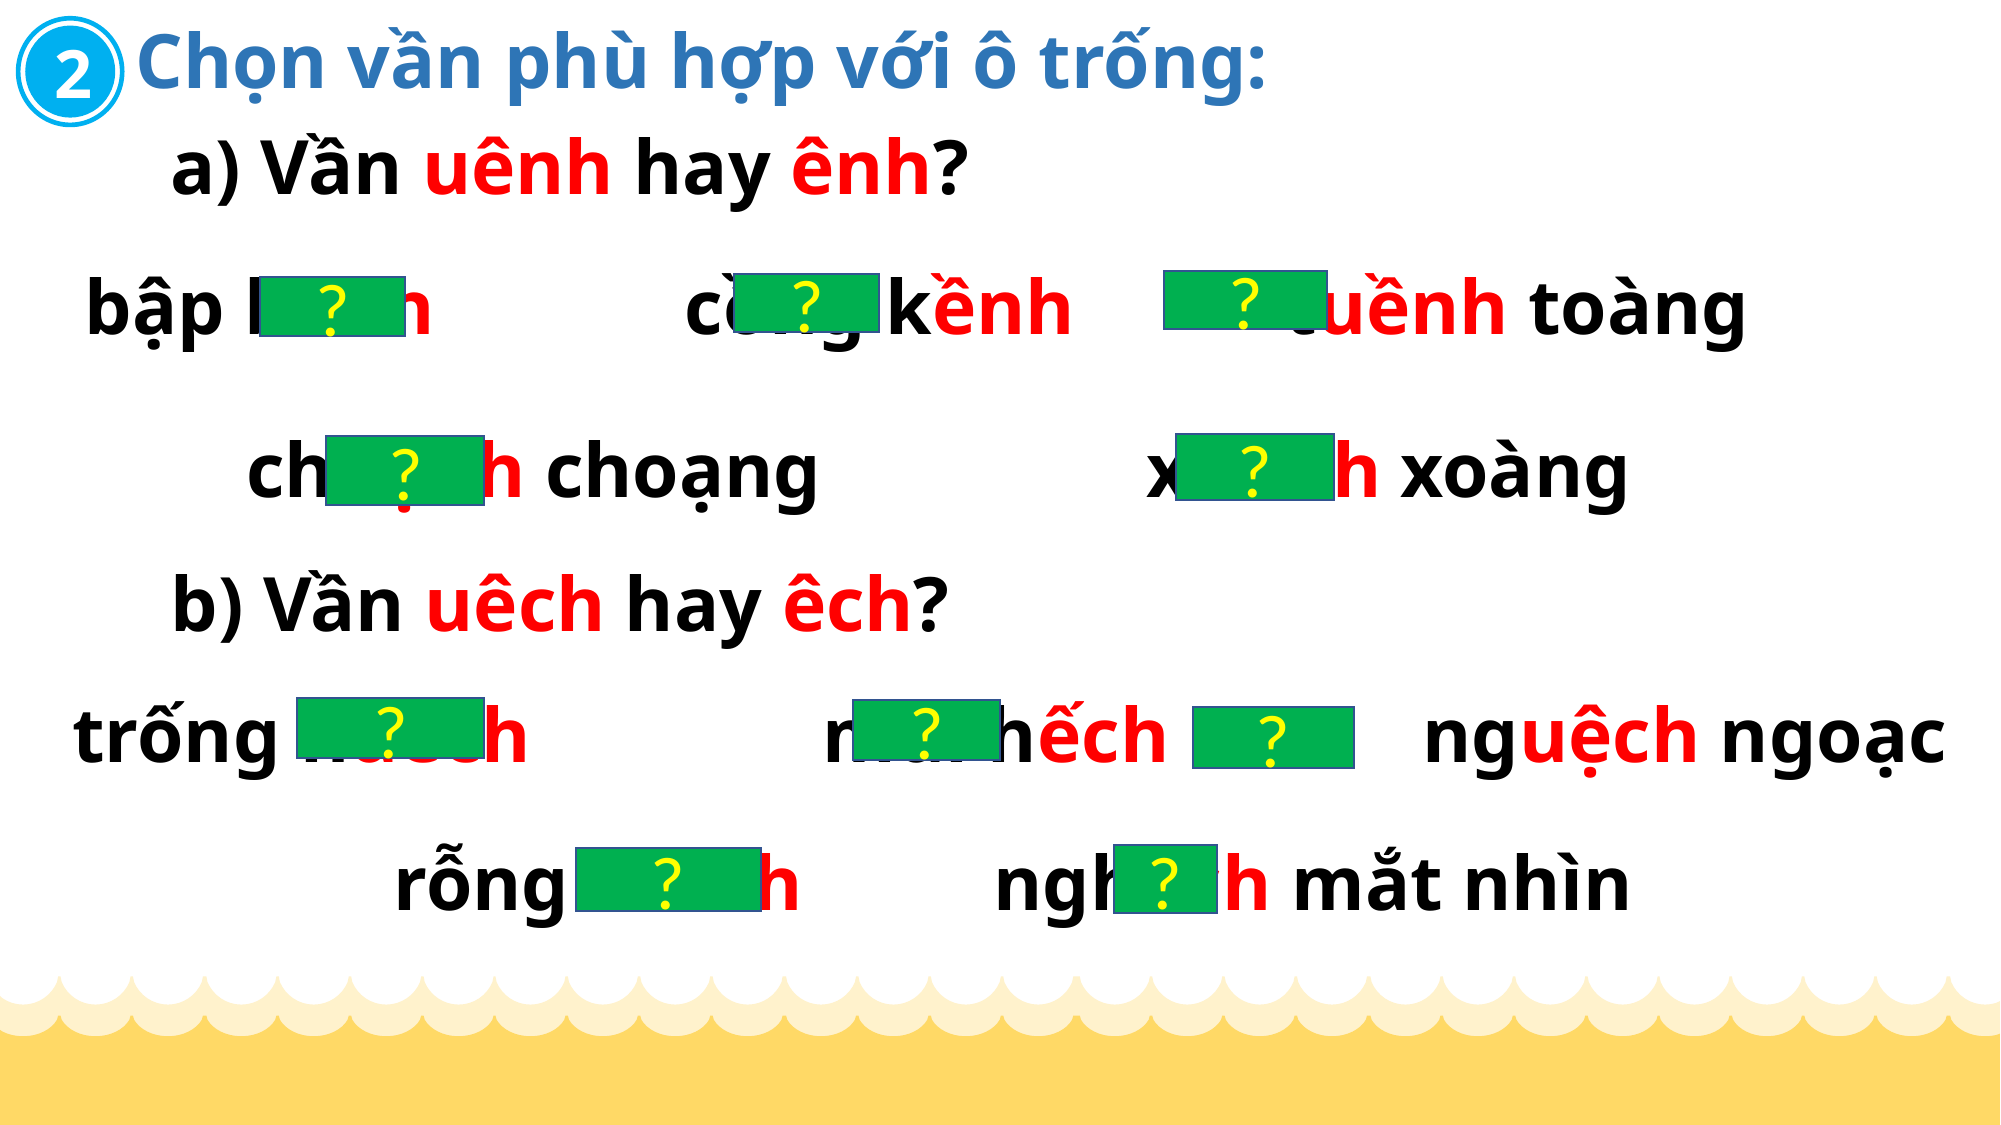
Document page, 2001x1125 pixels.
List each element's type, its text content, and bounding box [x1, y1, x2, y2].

text_box b) Vần uêch hay êch? [155, 548, 1993, 654]
text_box ? [296, 697, 485, 759]
text_box bập bênh cồng kềnh tuềnh toàng [69, 251, 1993, 357]
text_box chuệnh choạng xuềnh xoàng [231, 414, 1673, 520]
text_box ? [733, 273, 880, 333]
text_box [18, 18, 123, 125]
text_box ? [1175, 433, 1335, 501]
text_box ? [1163, 270, 1328, 330]
text_box Chọn vần phù hợp với ô trống: [120, 5, 1958, 111]
text_box ? [1192, 706, 1355, 769]
text_box rỗng tuếch nghếch mắt nhìn [379, 828, 1673, 934]
text_box a) Vần uênh hay ênh? [155, 112, 1993, 218]
text_box trống huếch mũi hếch nguệch ngoạc [57, 680, 1981, 786]
text_box ? [259, 276, 406, 337]
text_box ? [575, 847, 762, 912]
text_box ? [1113, 844, 1218, 914]
text_box ? [852, 699, 1001, 761]
text_box ? [325, 435, 485, 506]
